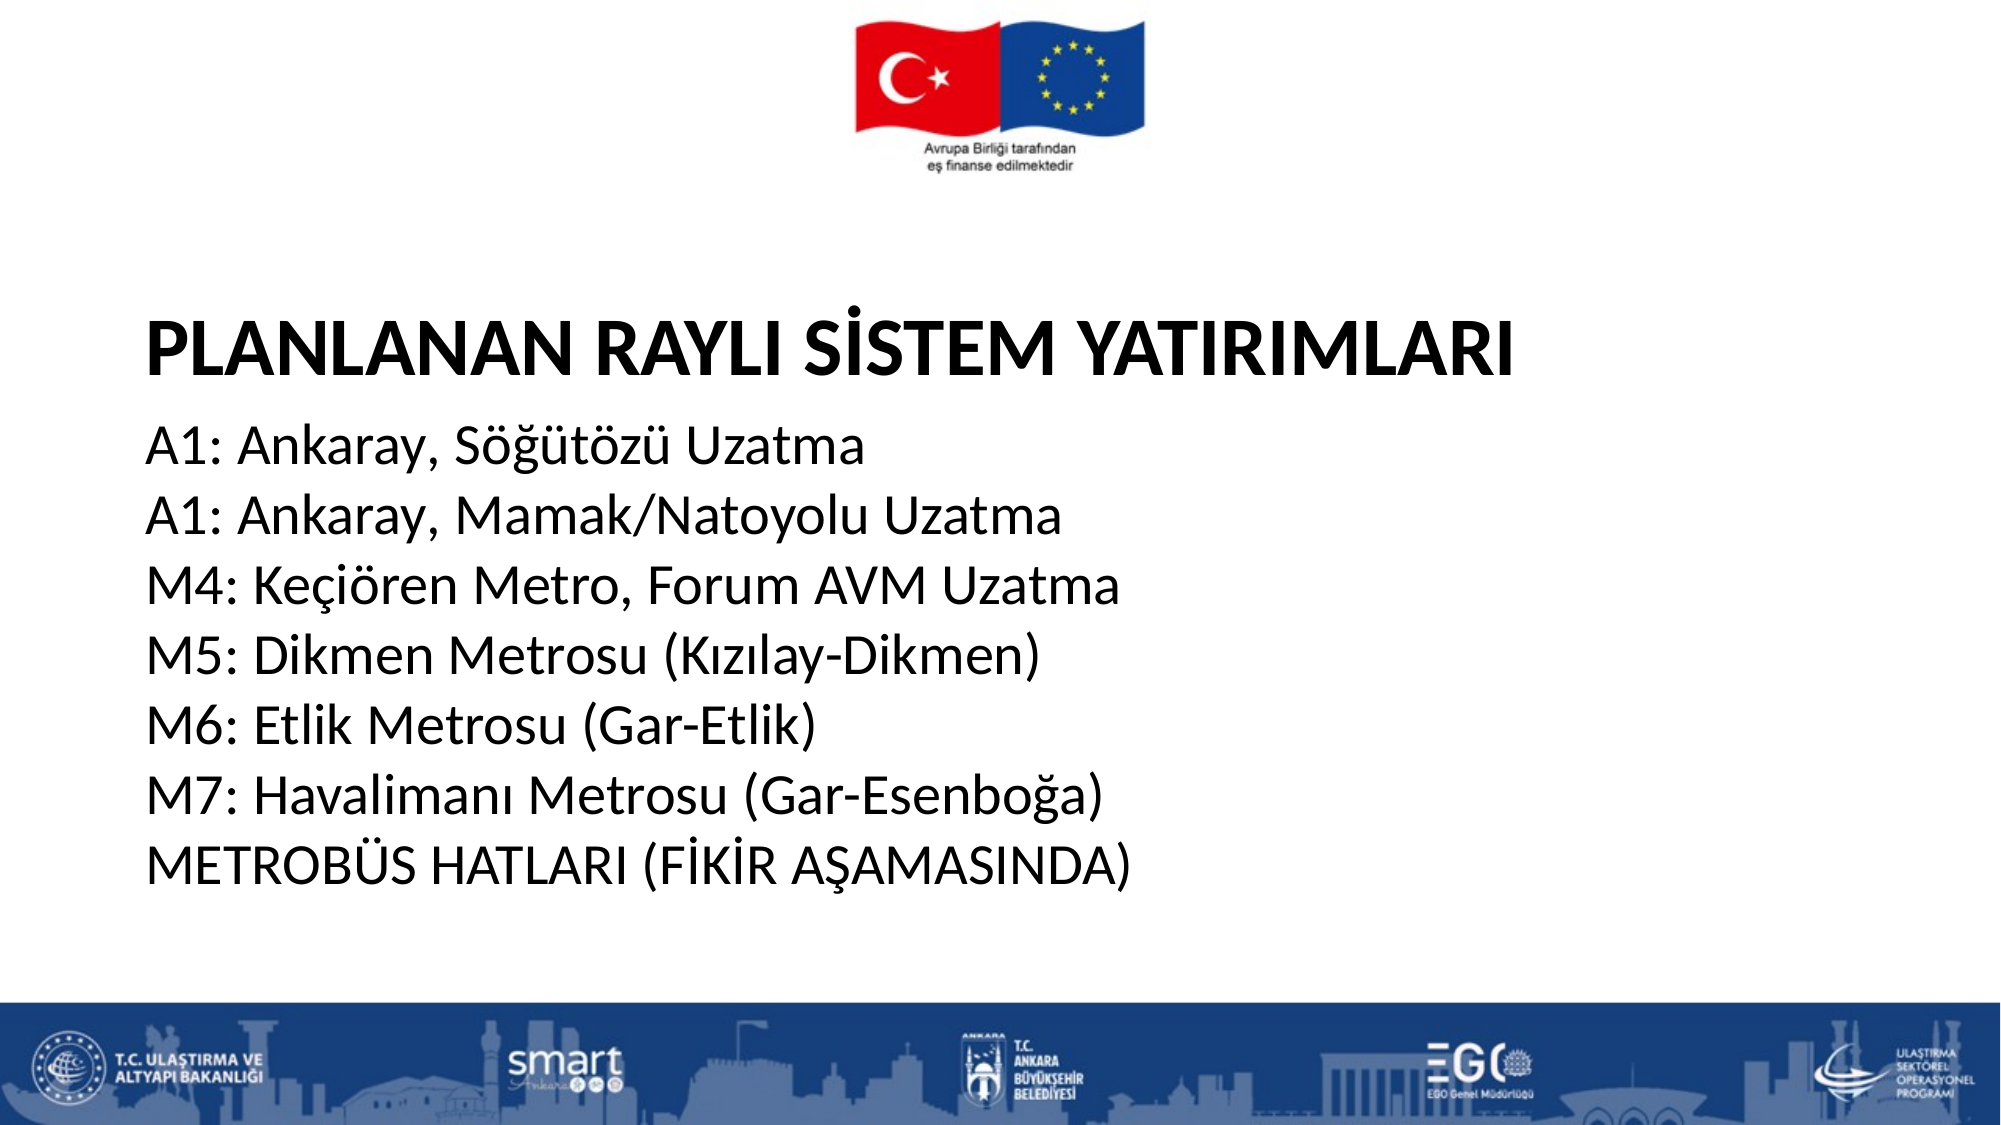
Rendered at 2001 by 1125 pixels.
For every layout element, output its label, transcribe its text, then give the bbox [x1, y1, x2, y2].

picture [0, 0, 2001, 1125]
text_box A1: Ankaray, Söğütözü Uzatma A1: Ankaray, Mamak/Natoyolu Uzatma M4: Keçiören Metro, Forum AVM Uzatma M5: Dikmen Metrosu (Kızılay-Dikmen) M6: Etlik Metrosu (Gar-Etlik) M7: Havalimanı Metrosu (Gar-Esenboğa) METROBÜS HATLARI (FİKİR AŞAMASINDA) [130, 398, 1663, 904]
title PLANLANAN RAYLI SİSTEM YATIRIMLARI [130, 287, 1818, 397]
